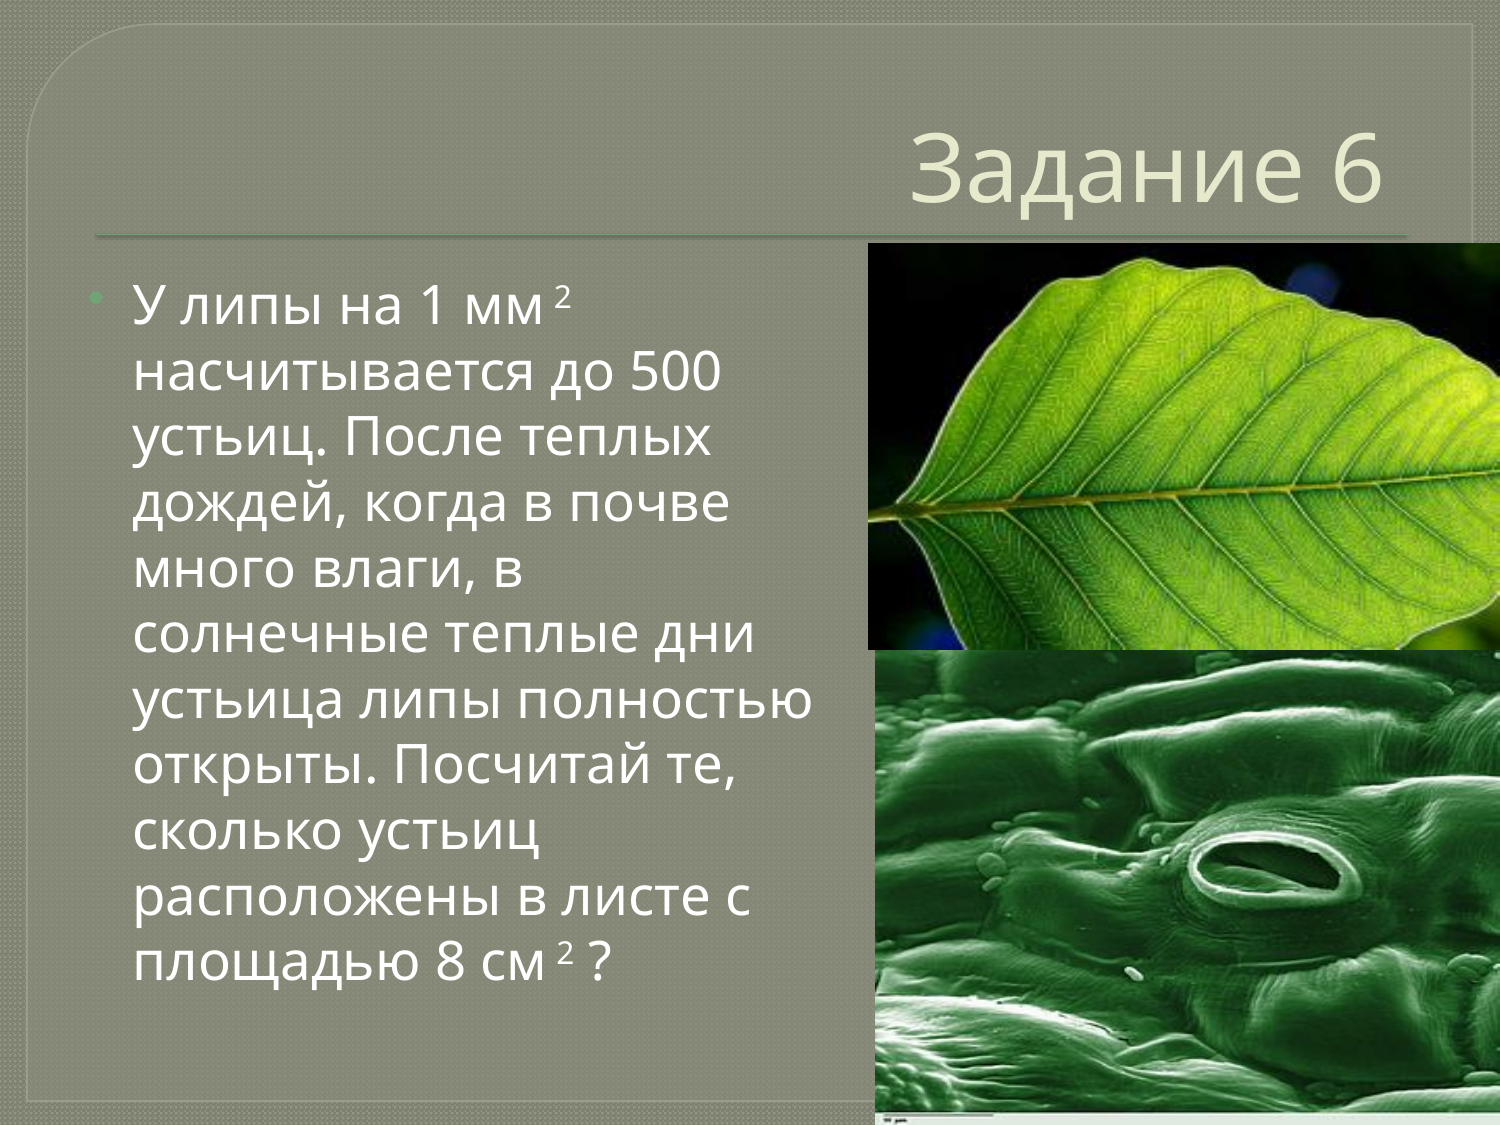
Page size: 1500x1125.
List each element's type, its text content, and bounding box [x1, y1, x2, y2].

picture [867, 243, 1500, 1125]
list У липы на 1 мм 2 насчитывается до 500 устьиц. После теплых дождей, когда в почве много влаги, в солнечные теплые дни устьица липы полностью открыты. Посчитай те, сколько устьиц расположены в листе с площадью 8 см 2 ? [75, 262, 845, 1005]
title Задание 6 [75, 41, 1425, 230]
